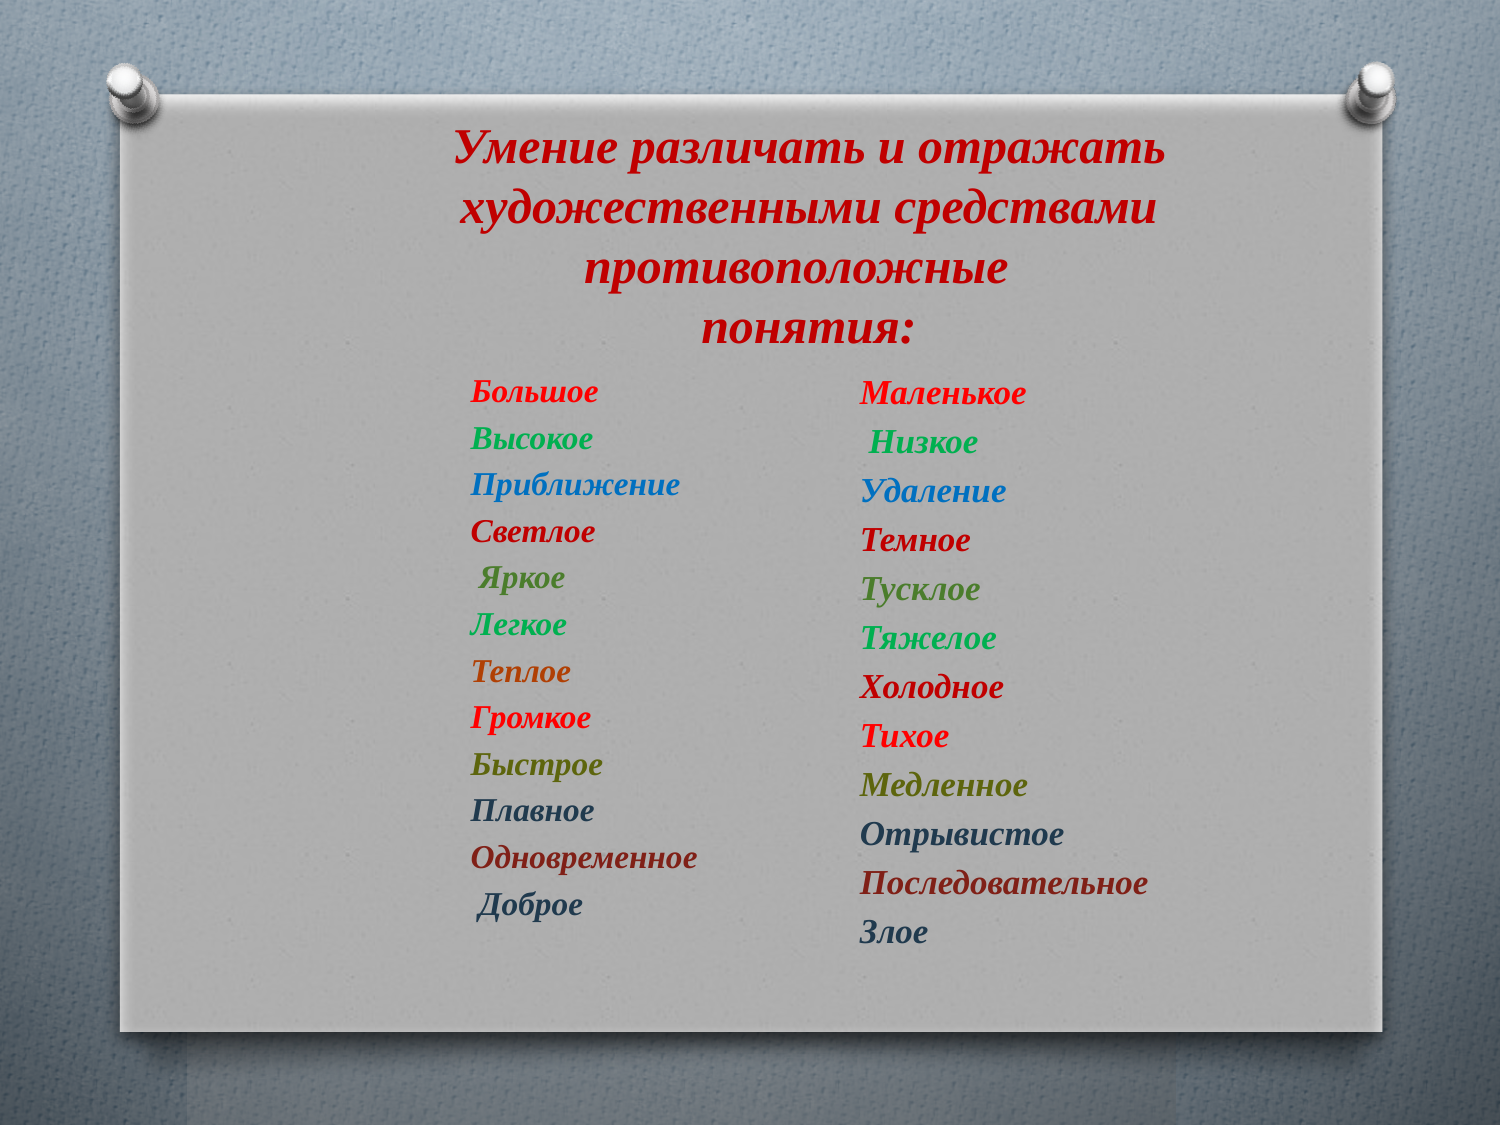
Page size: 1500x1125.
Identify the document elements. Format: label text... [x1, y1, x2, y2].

list Маленькое Низкое Удаление Темное Тусклое Тяжелое Холодное Тихое Медленное Отрывистое Последовательное Злое [785, 361, 1258, 963]
picture [75, 29, 198, 153]
title Умение различать и отражать художественными средствами противоположные понятия: [431, 113, 1187, 353]
picture [1317, 35, 1439, 156]
list Большое Высокое Приближение Светлое Яркое Легкое Теплое Громкое Быстрое Плавное Одновременное Доброе [395, 361, 785, 928]
